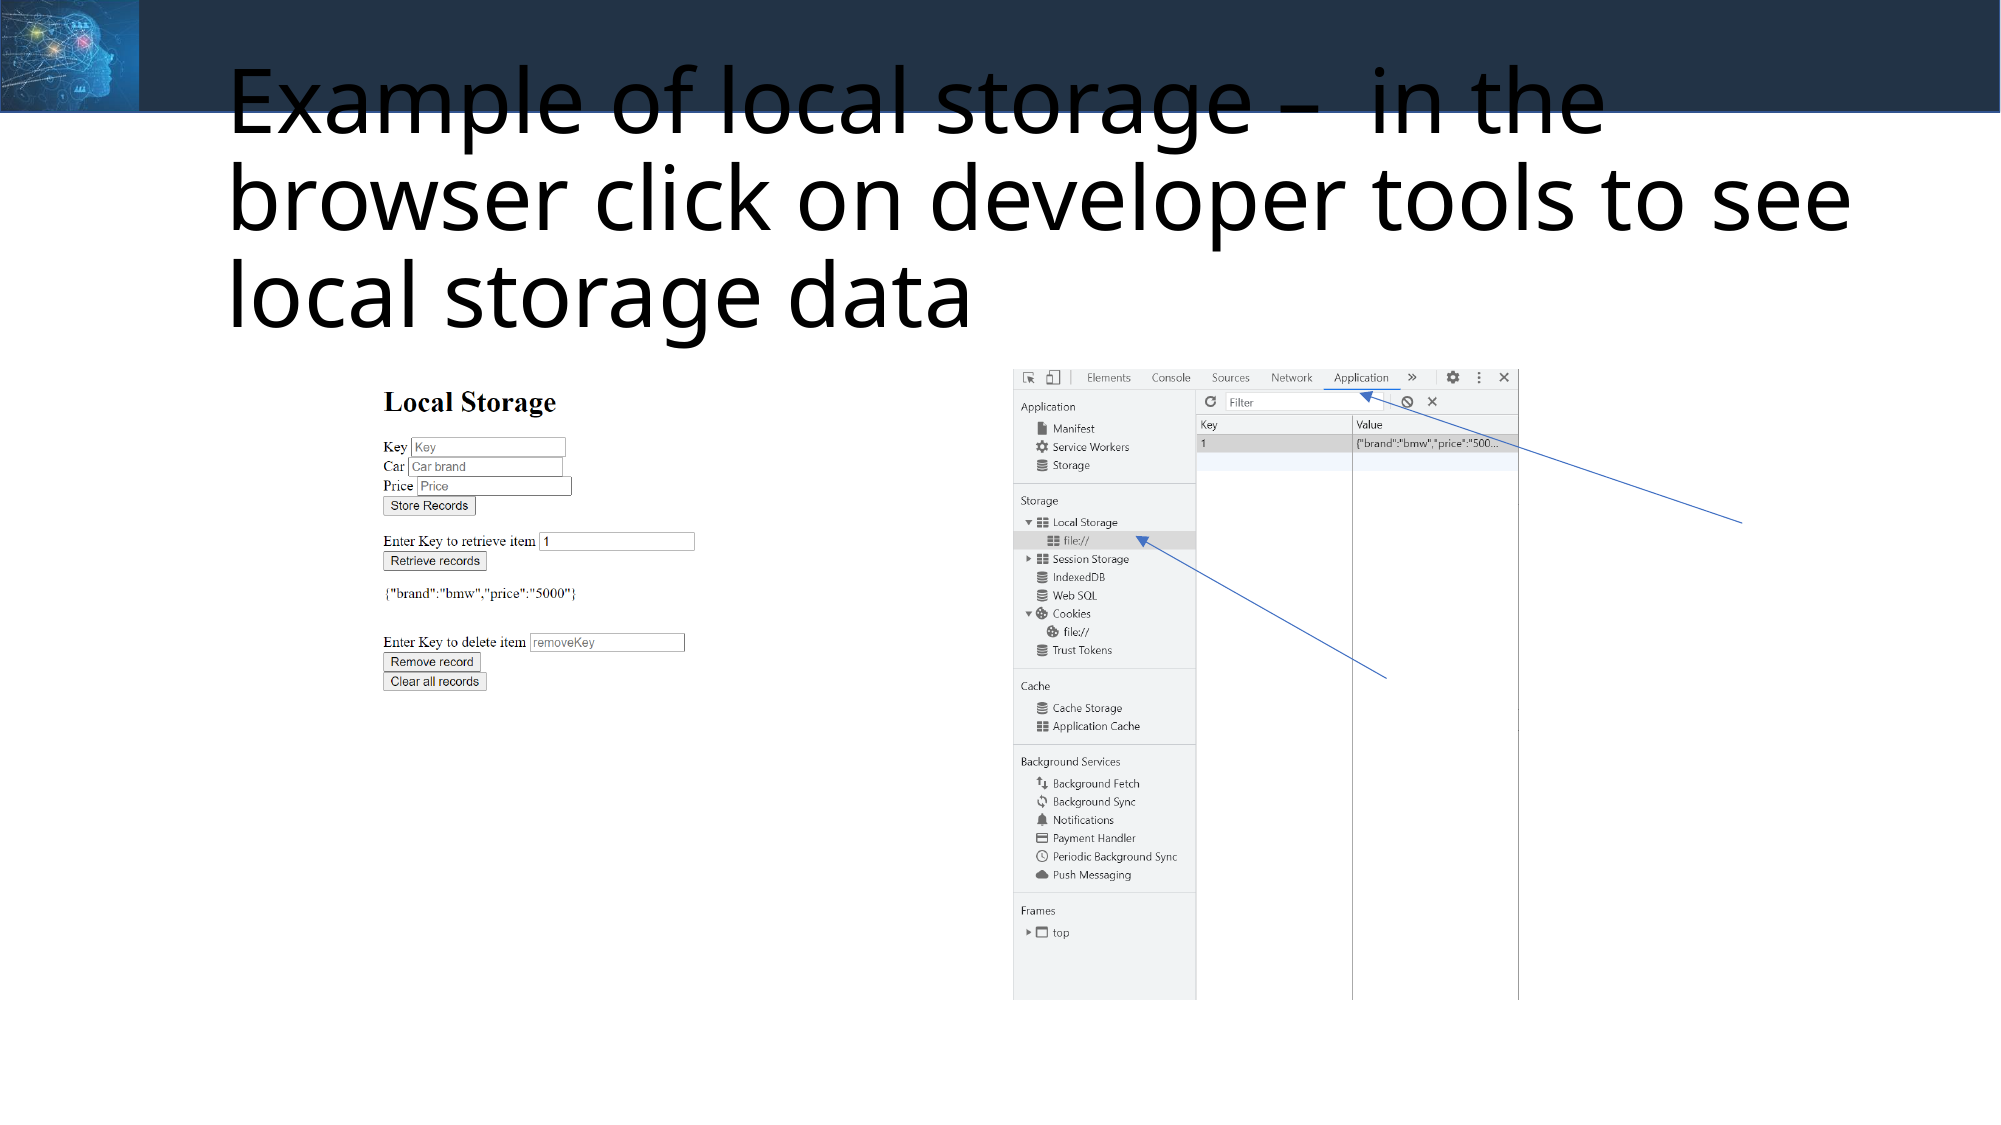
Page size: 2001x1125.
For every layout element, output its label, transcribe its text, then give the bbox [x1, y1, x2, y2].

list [380, 369, 1519, 1000]
title Example of local storage – in the browser click on developer tools to see local storage data [211, 92, 1937, 311]
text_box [1359, 392, 1743, 524]
picture [2, 0, 140, 111]
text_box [1135, 535, 1387, 679]
